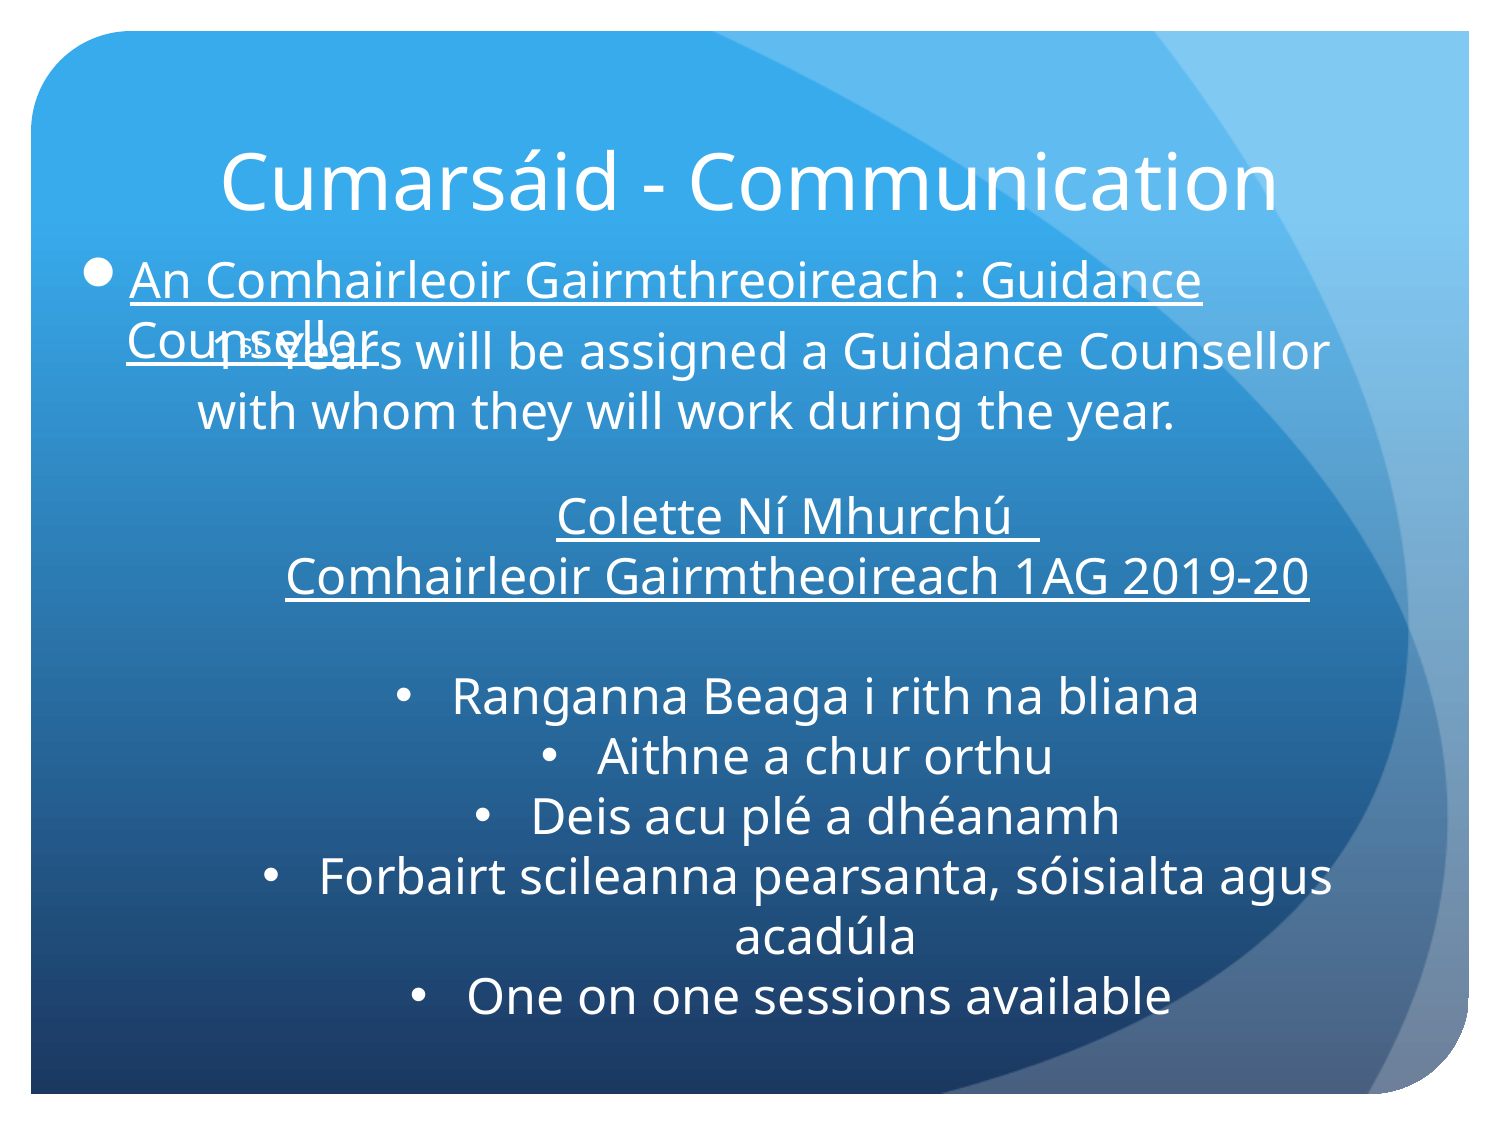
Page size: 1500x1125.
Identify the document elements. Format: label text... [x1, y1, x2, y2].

picture [24, 30, 1473, 1094]
list An Comhairleoir Gairmthreoireach : Guidance Counsellor [64, 240, 1448, 932]
title Cumarsáid - Communication [127, 62, 1372, 234]
text_box 1st Years will be assigned a Guidance Counsellor with whom they will work during the year. Colette Ní Mhurchú Comhairleoir Gairmtheoireach 1AG 2019-20 Ranganna Beaga i rith na bliana Aithne a chur orthu Deis acu plé a dhéanamh Forbairt scileanna pearsanta, sóisialta agus acadúla One on one sessions available [182, 311, 1414, 1125]
